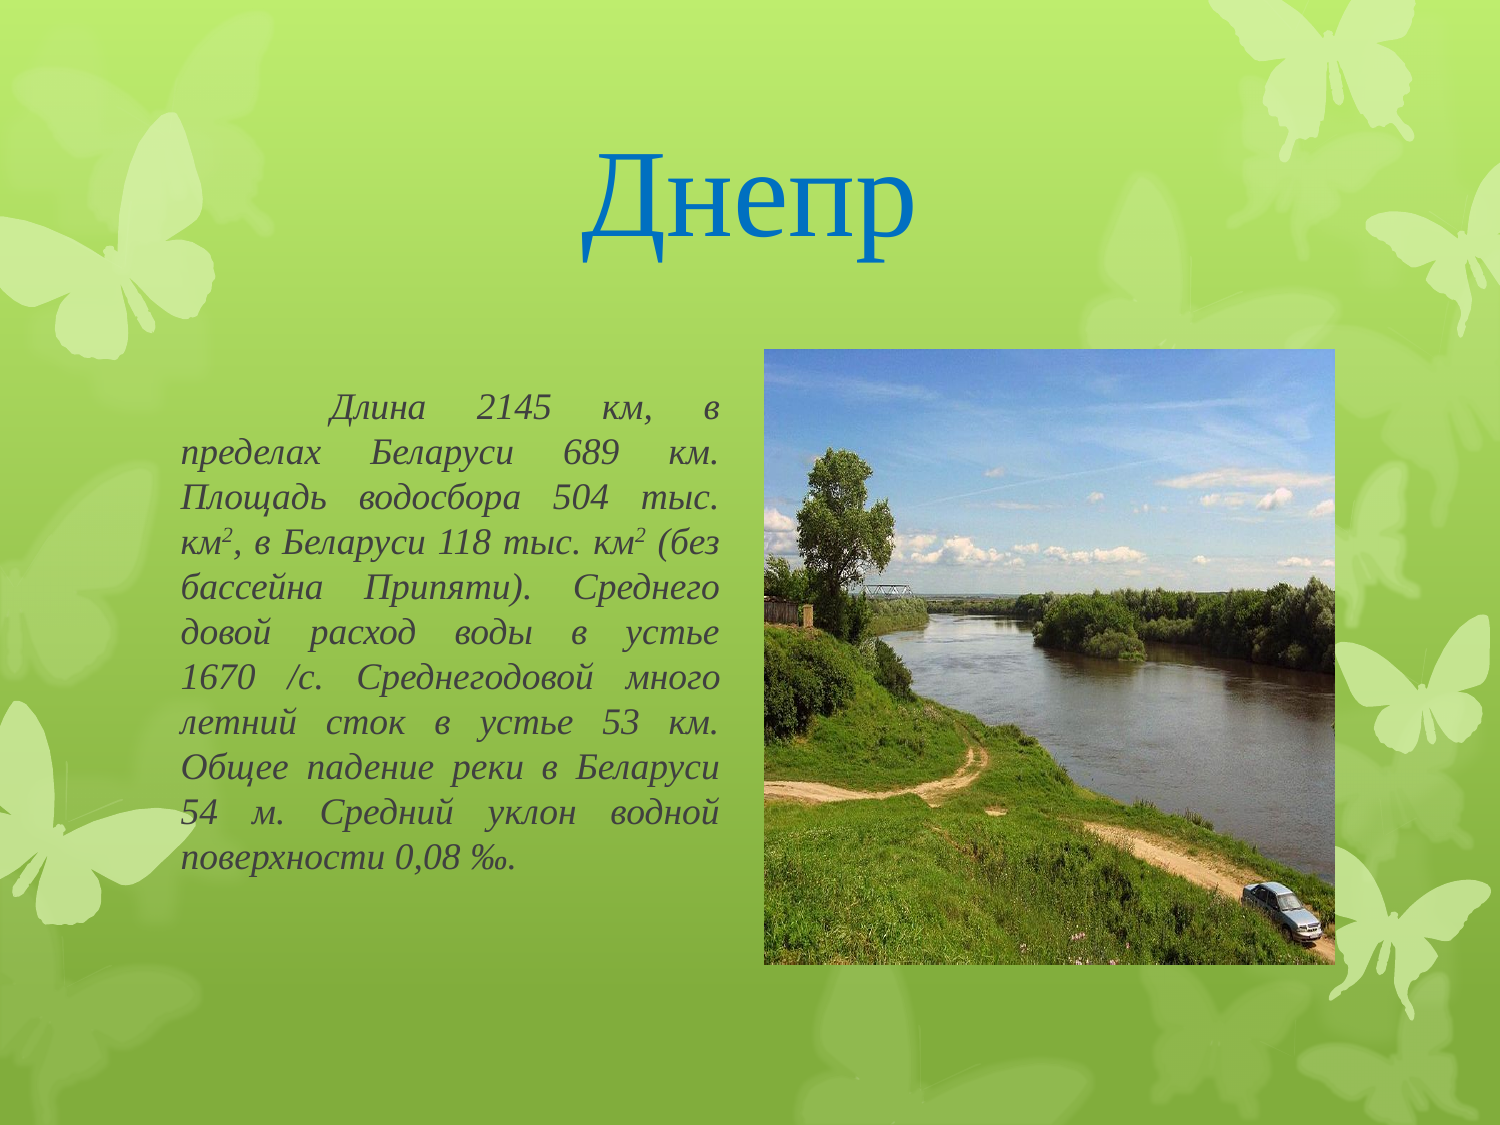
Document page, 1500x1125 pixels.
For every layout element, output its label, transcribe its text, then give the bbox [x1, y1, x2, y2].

title Днепр [165, 110, 1334, 263]
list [764, 349, 1335, 965]
